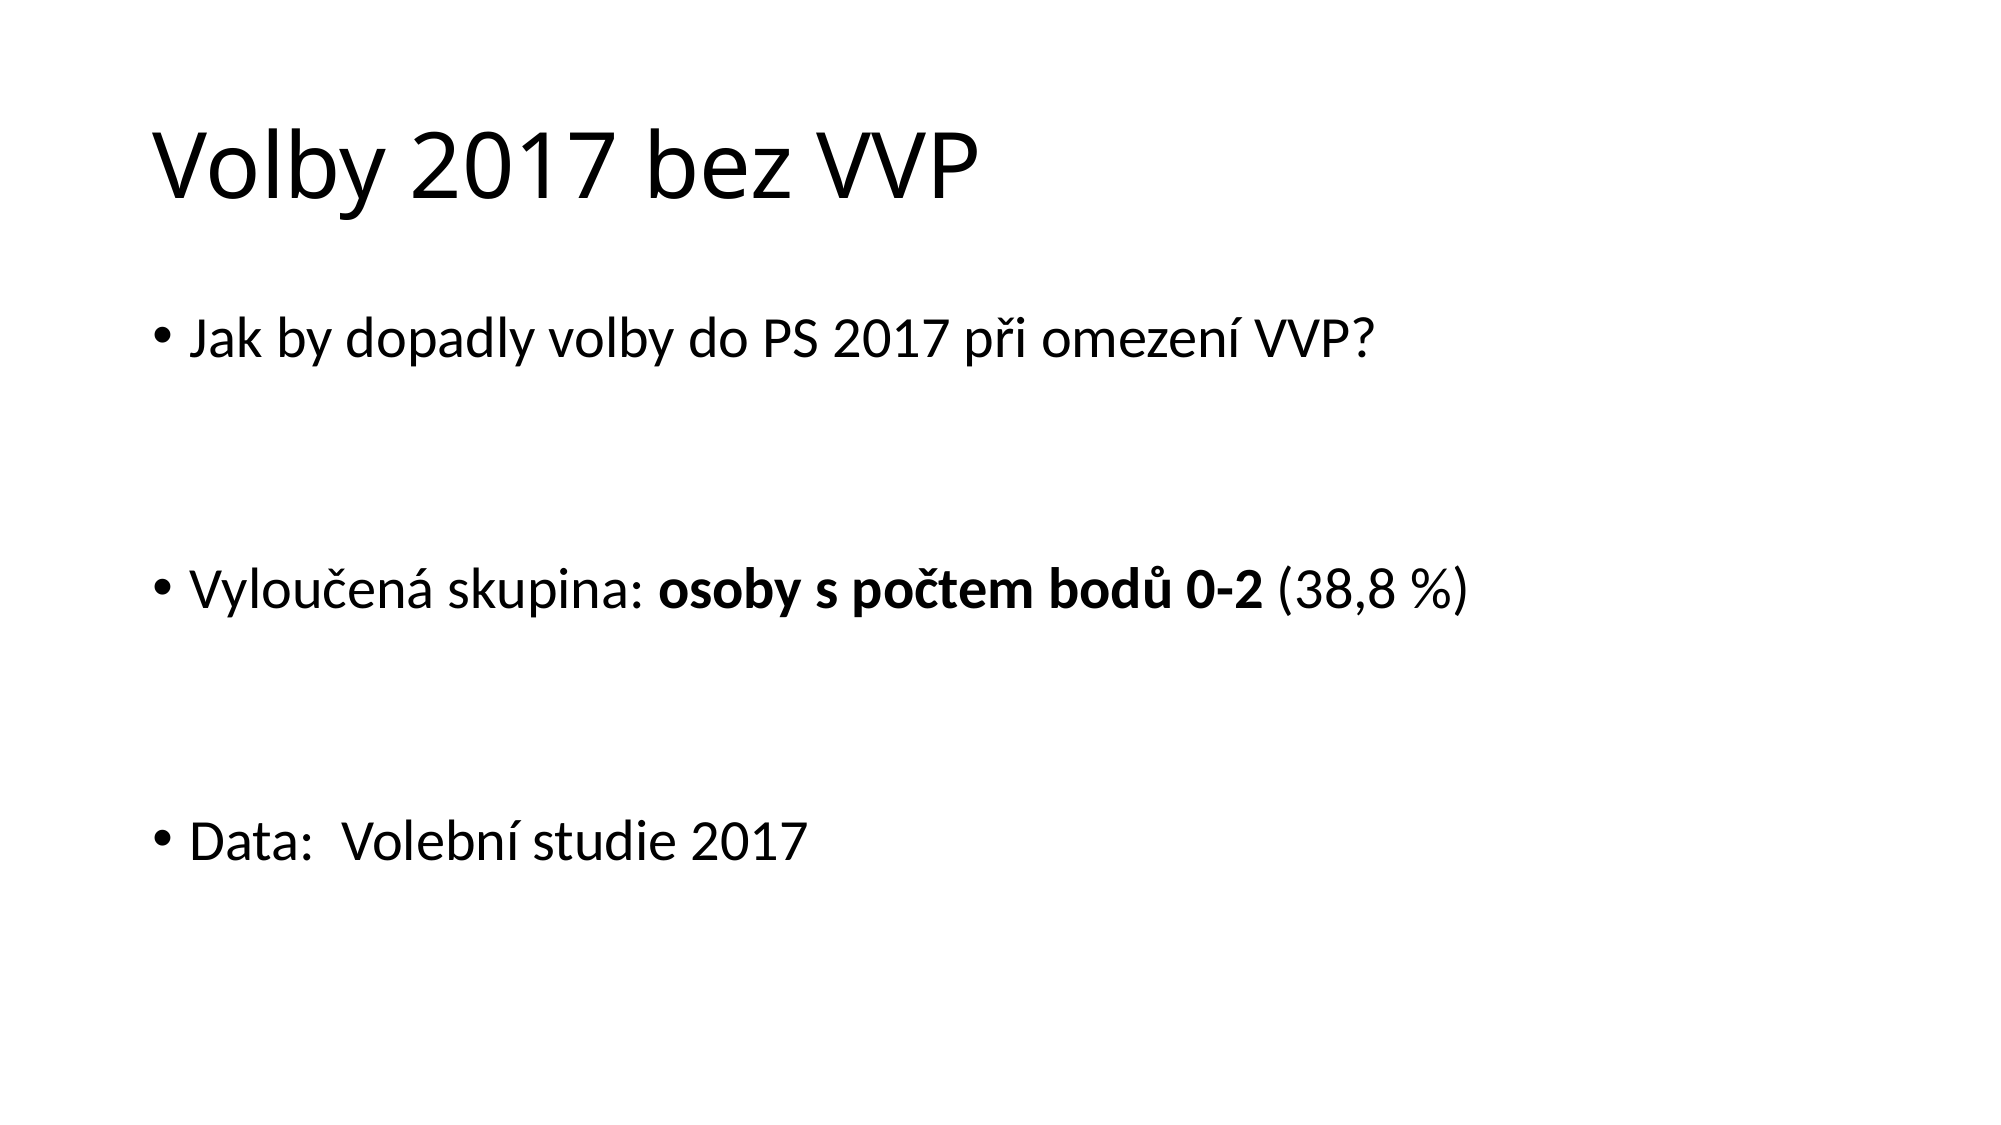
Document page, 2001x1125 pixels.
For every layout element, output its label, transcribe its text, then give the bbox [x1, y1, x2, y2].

title Volby 2017 bez VVP [137, 59, 1863, 278]
list Jak by dopadly volby do PS 2017 při omezení VVP? Vyloučená skupina: osoby s počtem bodů 0-2 (38,8 %) Data: Volební studie 2017 [137, 299, 1863, 1014]
